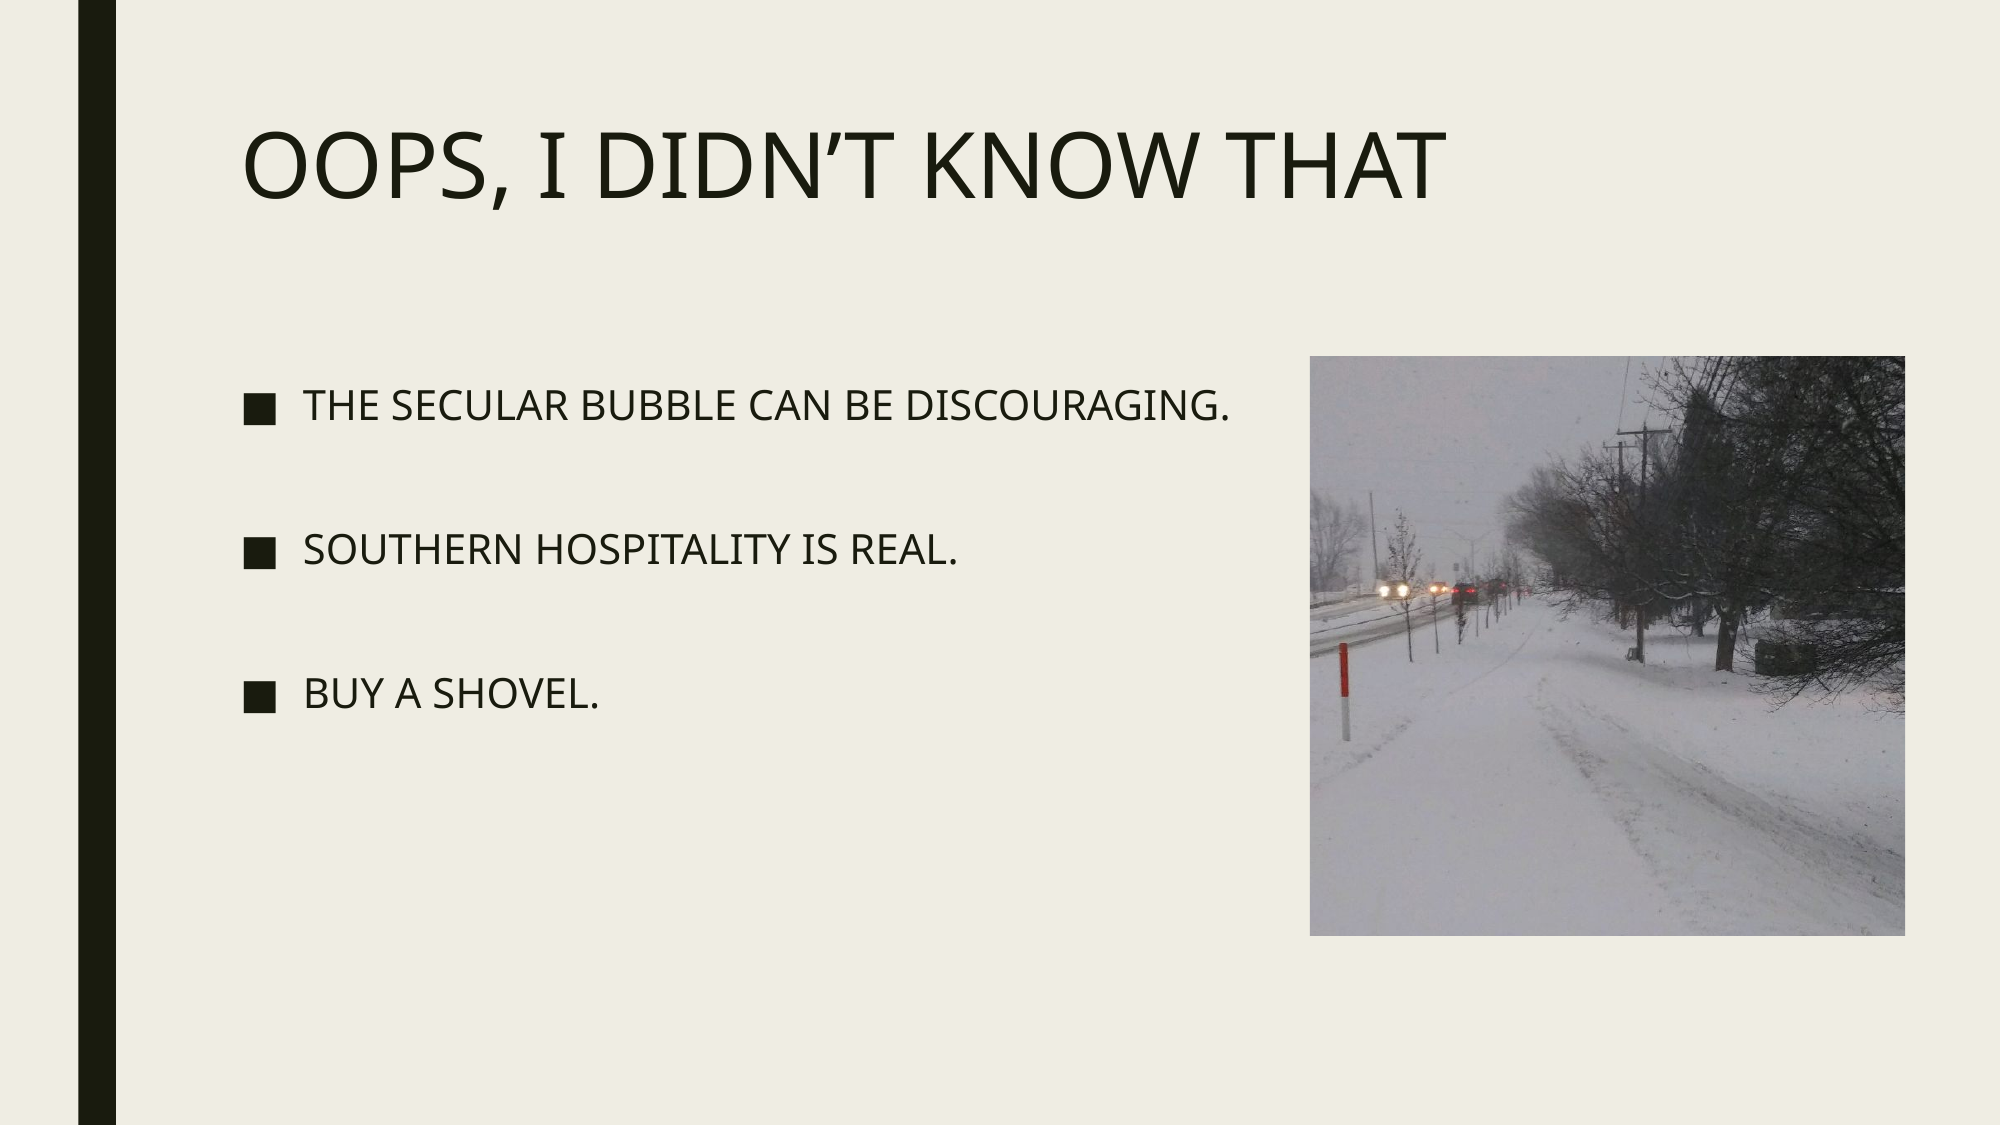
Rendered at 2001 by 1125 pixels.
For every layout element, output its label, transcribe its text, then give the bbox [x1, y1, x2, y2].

title OOPS, I DIDN’T KNOW THAT [225, 112, 1800, 357]
list THE SECULAR BUBBLE CAN BE DISCOURAGING. SOUTHERN HOSPITALITY IS REAL. BUY A SHOVEL. [225, 375, 1800, 963]
picture [1309, 356, 1906, 936]
